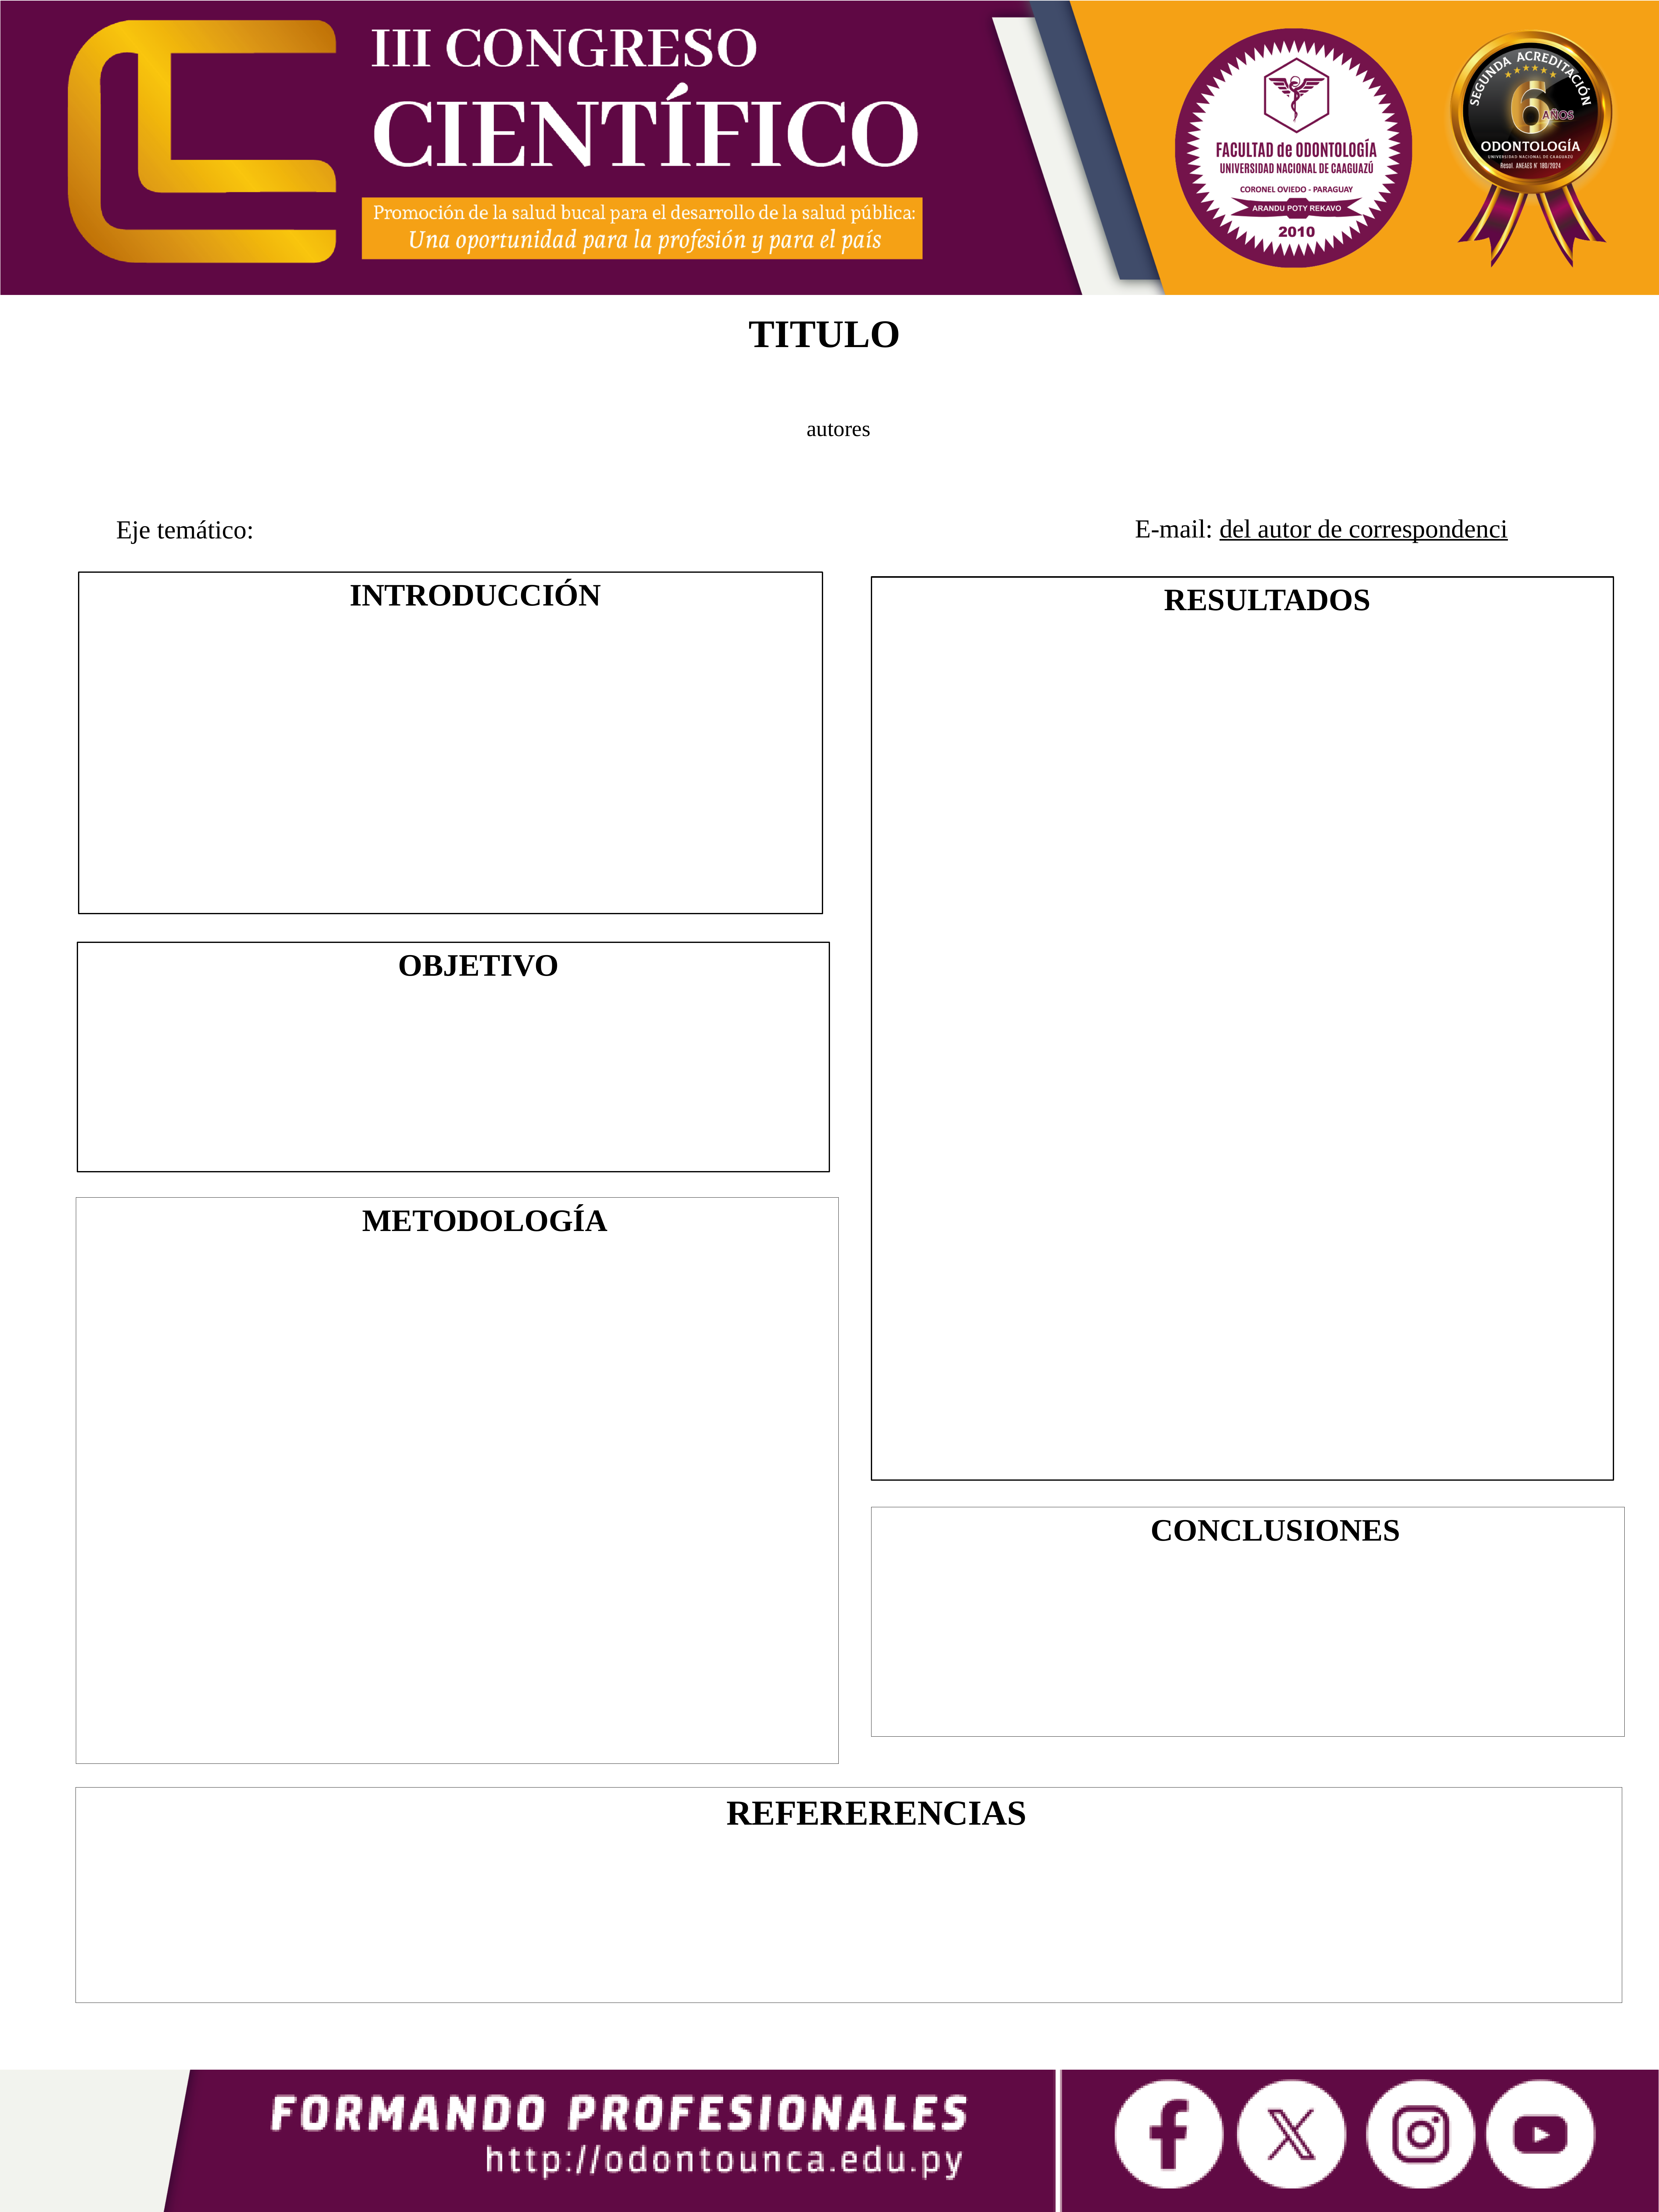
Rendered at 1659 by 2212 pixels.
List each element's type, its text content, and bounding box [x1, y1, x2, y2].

text_box autores [76, 412, 1602, 443]
text_box Eje temático: [111, 510, 1053, 546]
text_box REFERERENCIAS [76, 1787, 1622, 2003]
text_box TITULO [152, 306, 1507, 357]
text_box CONCLUSIONES [871, 1507, 1625, 1737]
text_box E-mail: del autor de correspondenci [1130, 509, 1589, 576]
picture [0, 1, 1659, 295]
picture [0, 2070, 1659, 2212]
text_box INTRODUCCIÓN [79, 572, 822, 914]
text_box RESULTADOS [871, 577, 1613, 1480]
text_box OBJETIVO [77, 942, 830, 1172]
text_box METODOLOGÍA [76, 1197, 839, 1764]
